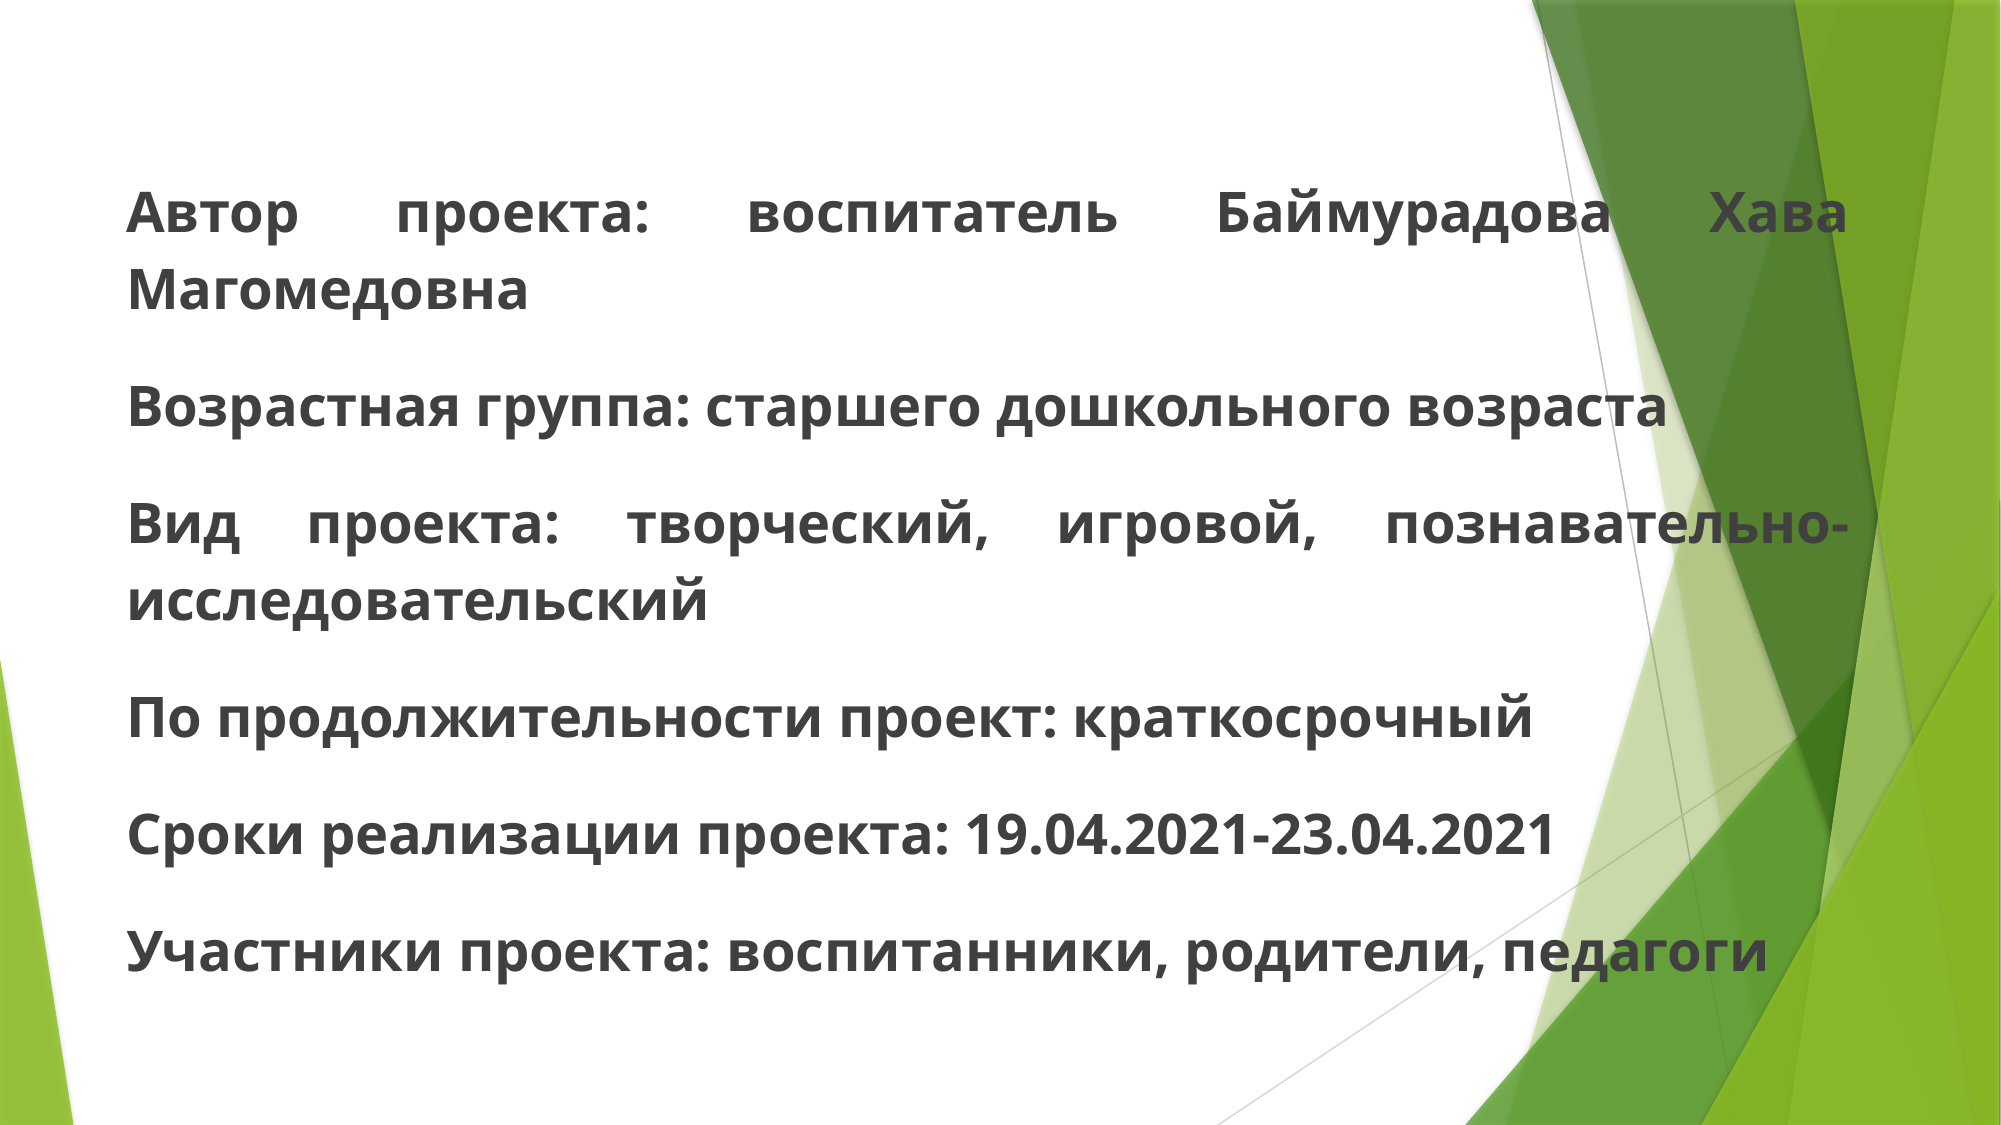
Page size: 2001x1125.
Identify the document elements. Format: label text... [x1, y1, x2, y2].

list Автор проекта: воспитатель Баймурадова Хава Магомедовна Возрастная группа: старшего дошкольного возраста Вид проекта: творческий, игровой, познавательно-исследовательский По продолжительности проект: краткосрочный Сроки реализации проекта: 19.04.2021-23.04.2021 Участники проекта: воспитанники, родители, педагоги [111, 158, 1865, 992]
